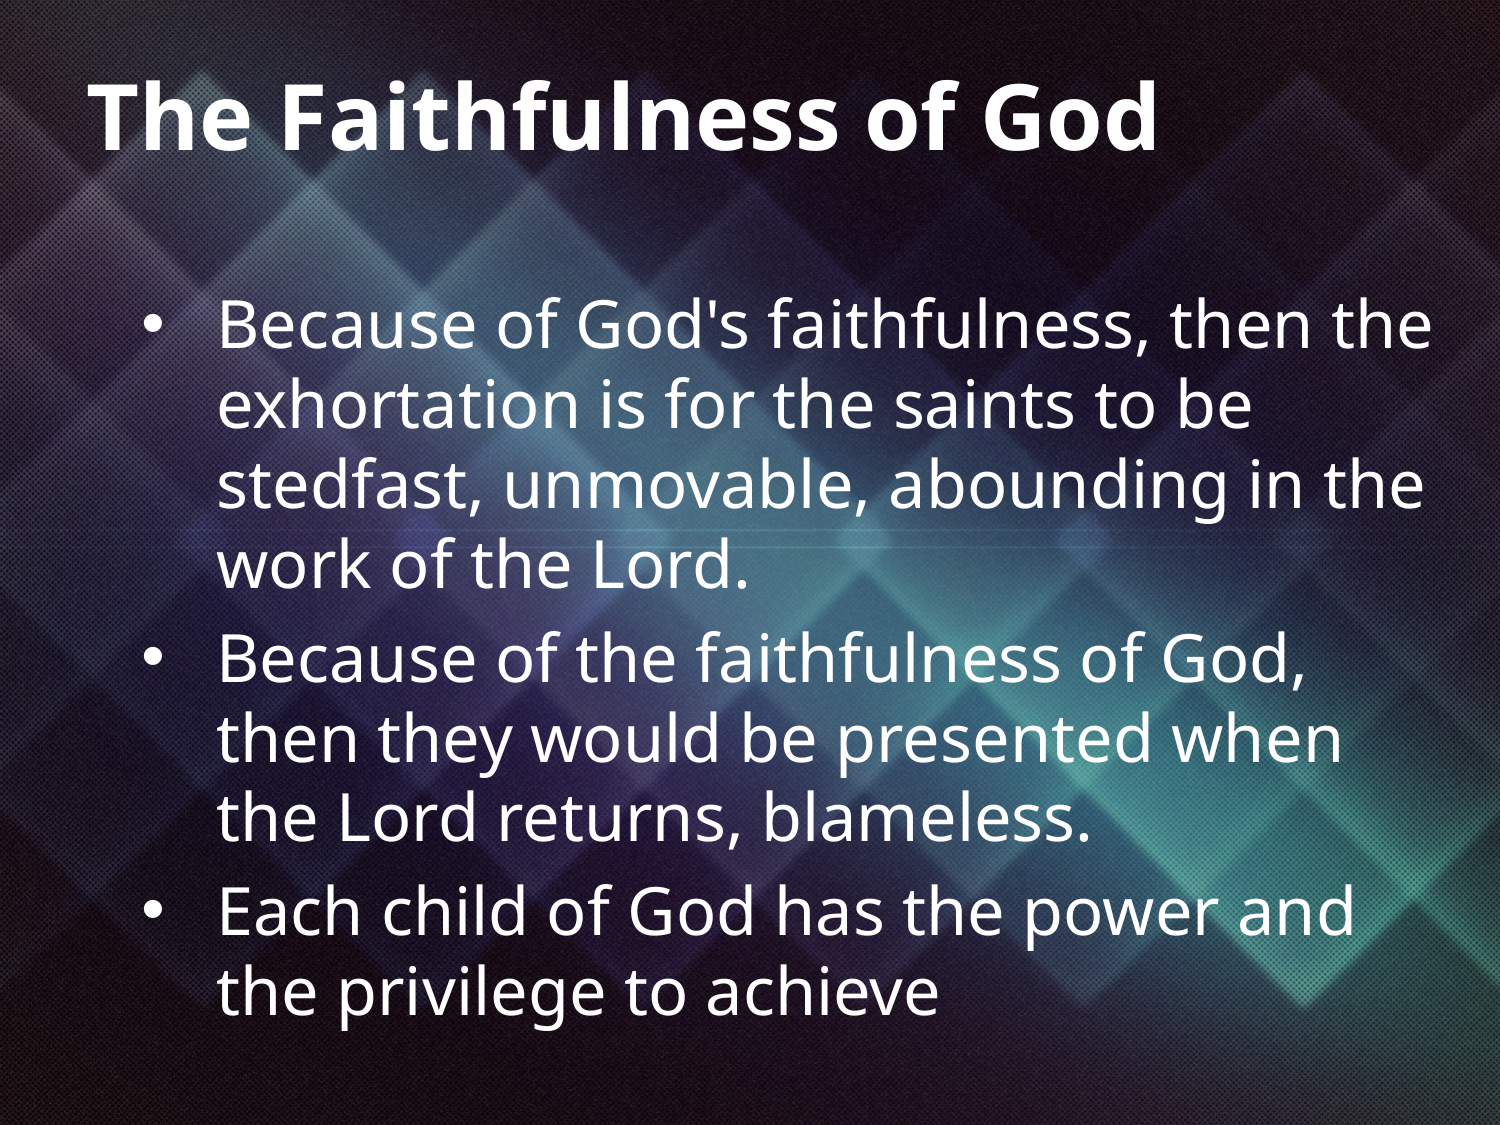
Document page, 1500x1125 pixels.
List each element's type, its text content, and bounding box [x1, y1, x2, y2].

text_box The Faithfulness of God [72, 51, 1201, 177]
list Because of God's faithfulness, then the exhortation is for the saints to be stedfast, unmovable, abounding in the work of the Lord. Because of the faithfulness of God, then they would be presented when the Lord returns, blameless. Each child of God has the power and the privilege to achieve [51, 237, 1455, 1074]
picture [0, 0, 1500, 1125]
